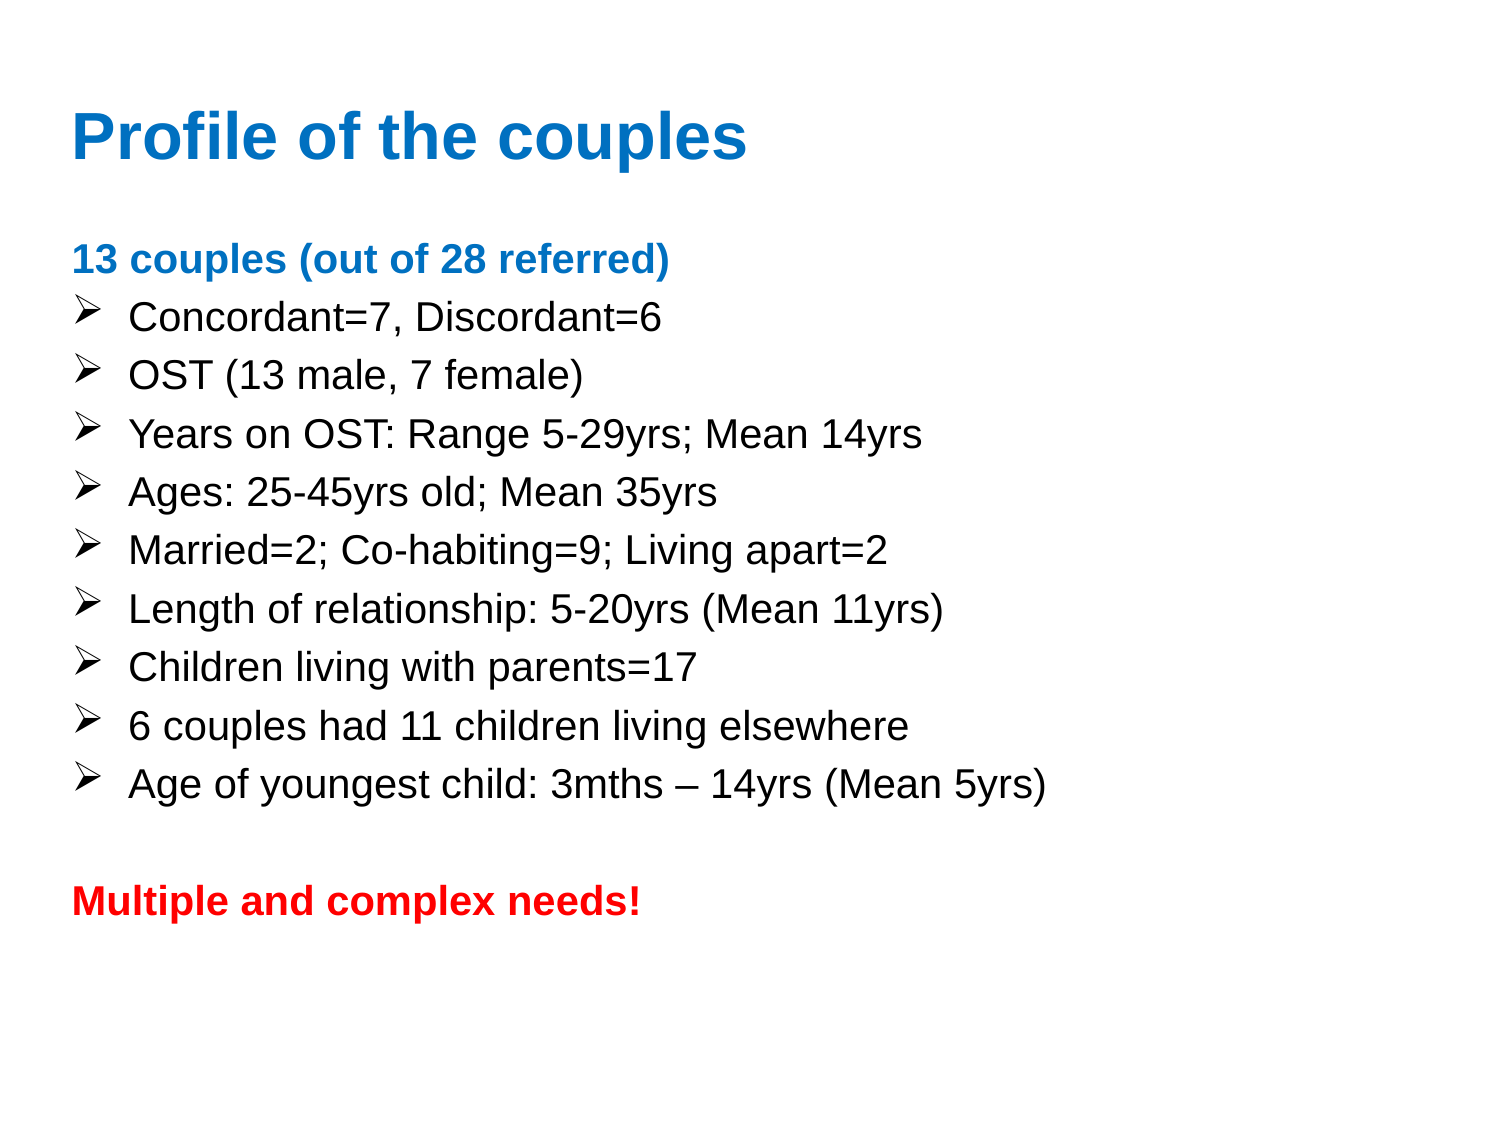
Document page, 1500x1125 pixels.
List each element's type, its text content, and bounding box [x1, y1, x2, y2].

title Profile of the couples [56, 41, 1443, 225]
list 13 couples (out of 28 referred) Concordant=7, Discordant=6 OST (13 male, 7 female) Years on OST: Range 5-29yrs; Mean 14yrs Ages: 25-45yrs old; Mean 35yrs Married=2; Co-habiting=9; Living apart=2 Length of relationship: 5-20yrs (Mean 11yrs) Children living with parents=17 6 couples had 11 children living elsewhere Age of youngest child: 3mths – 14yrs (Mean 5yrs) Multiple and complex needs! [56, 225, 1443, 1037]
